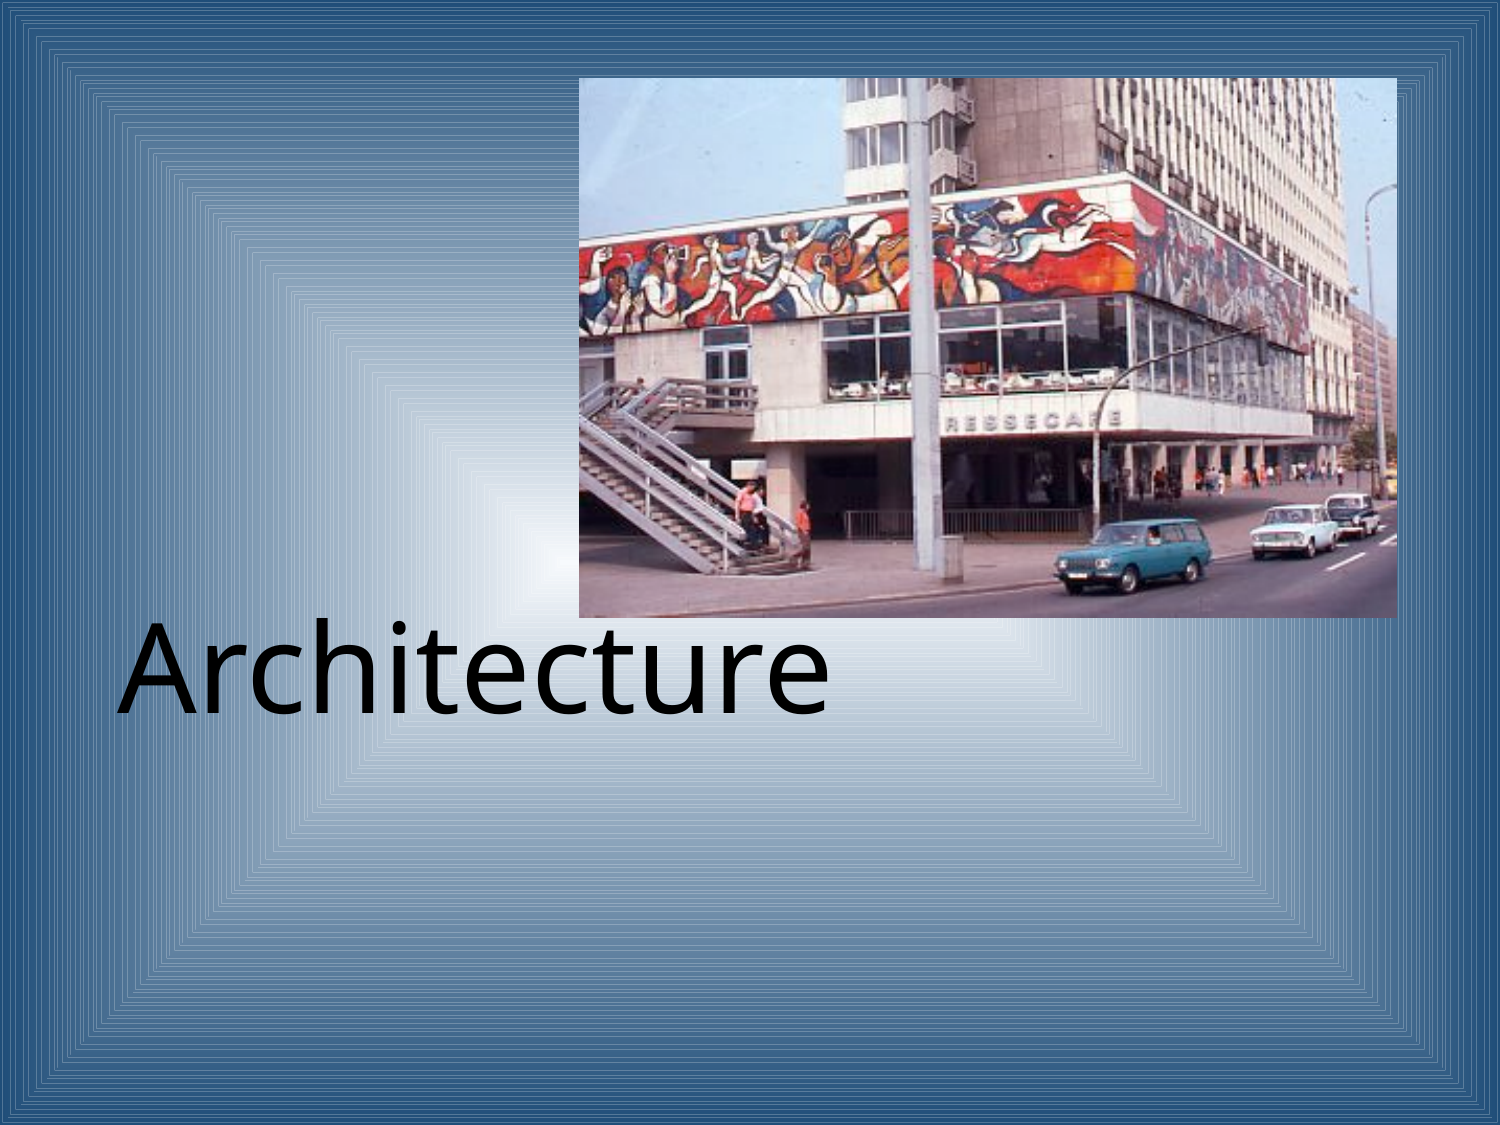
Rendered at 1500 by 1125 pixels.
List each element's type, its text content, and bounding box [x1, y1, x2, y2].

title Architecture [102, 280, 1397, 749]
picture [579, 78, 1397, 618]
